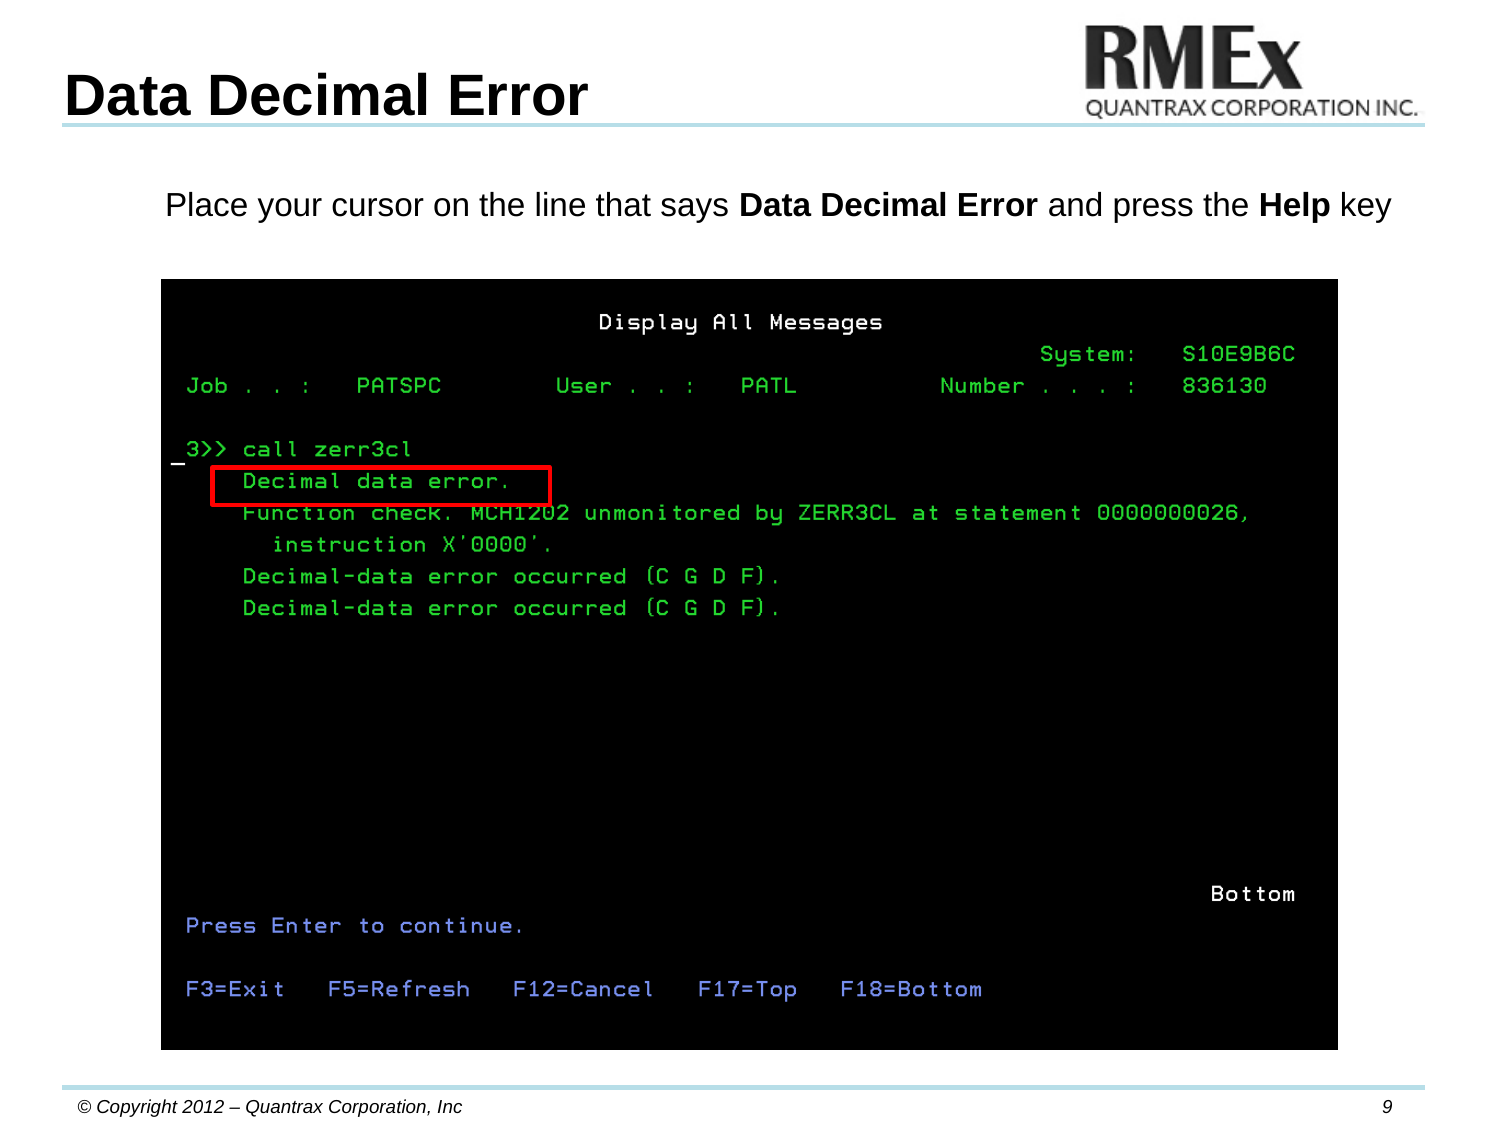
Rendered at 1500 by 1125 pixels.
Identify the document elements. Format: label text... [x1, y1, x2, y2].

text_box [161, 279, 1338, 1051]
picture [1078, 0, 1438, 146]
text_box Data Decimal Error [50, 50, 1000, 135]
text_box Place your cursor on the line that says Data Decimal Error and press the Help key [149, 175, 1425, 231]
